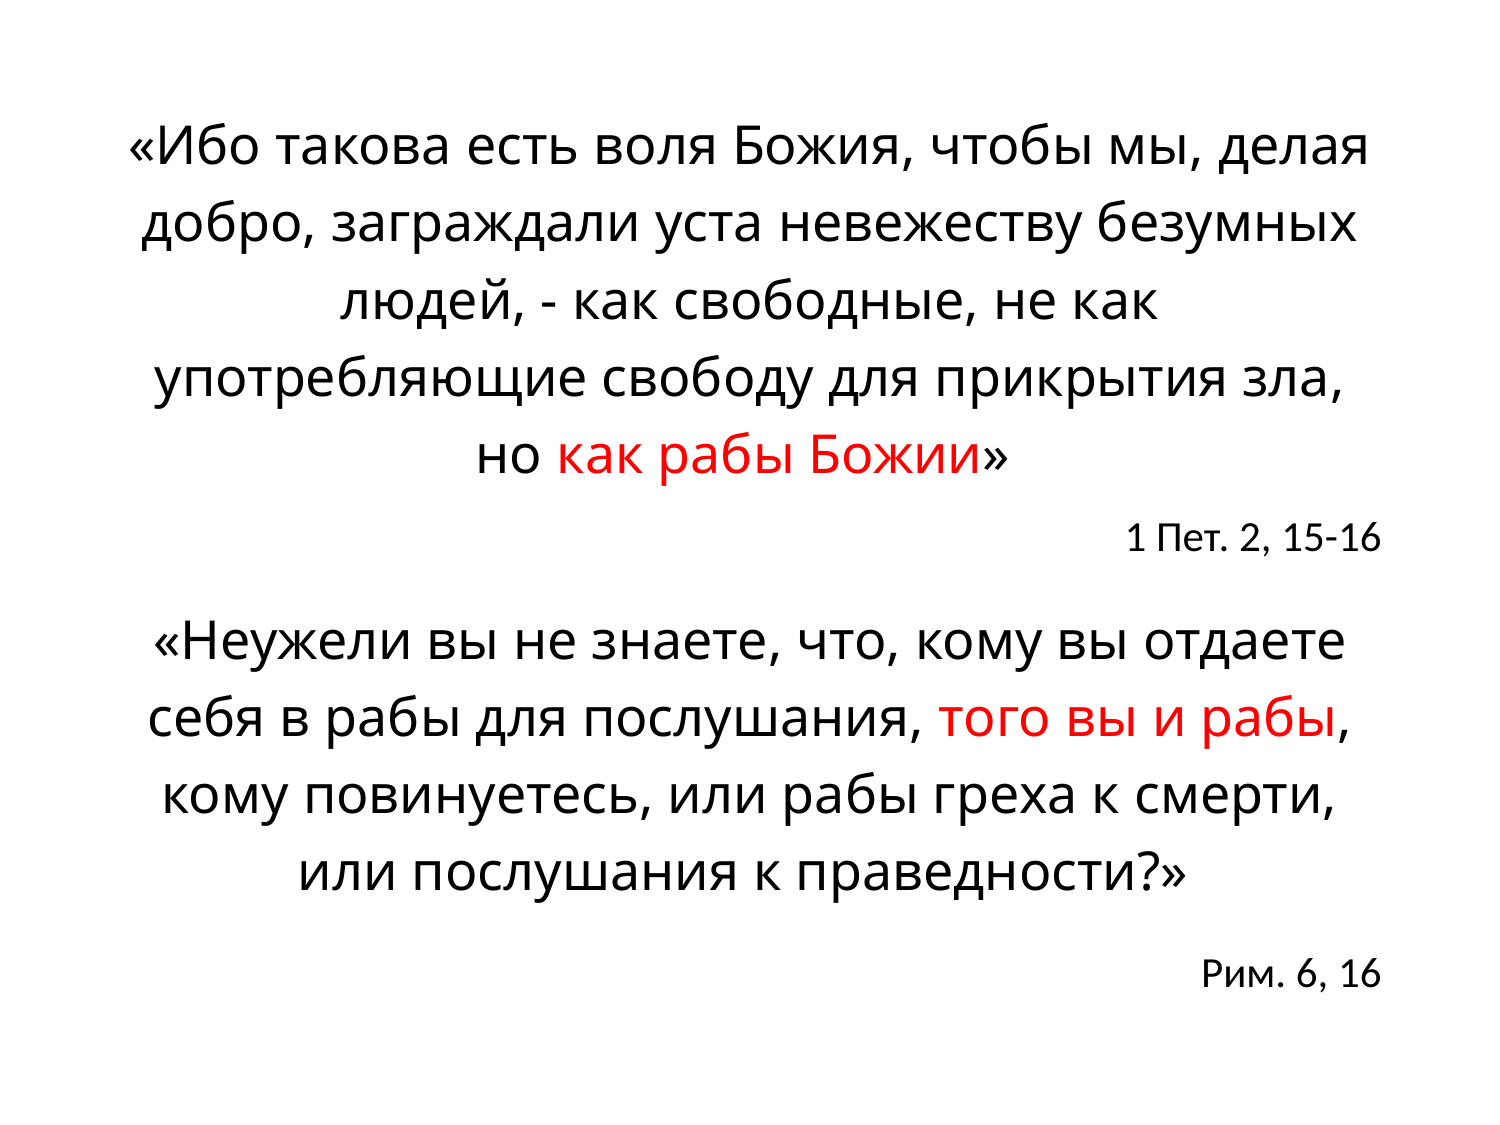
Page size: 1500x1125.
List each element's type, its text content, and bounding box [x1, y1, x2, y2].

list «Ибо такова есть воля Божия, чтобы мы, делая добро, заграждали уста невежеству безумных людей, - как свободные, не как употребляющие свободу для прикрытия зла, но как рабы Божии» 1 Пет. 2, 15-16 «Неужели вы не знаете, что, кому вы отдаете себя в рабы для послушания, того вы и рабы, кому повинуетесь, или рабы греха к смерти, или послушания к праведности?» Рим. 6, 16 [103, 90, 1397, 1014]
